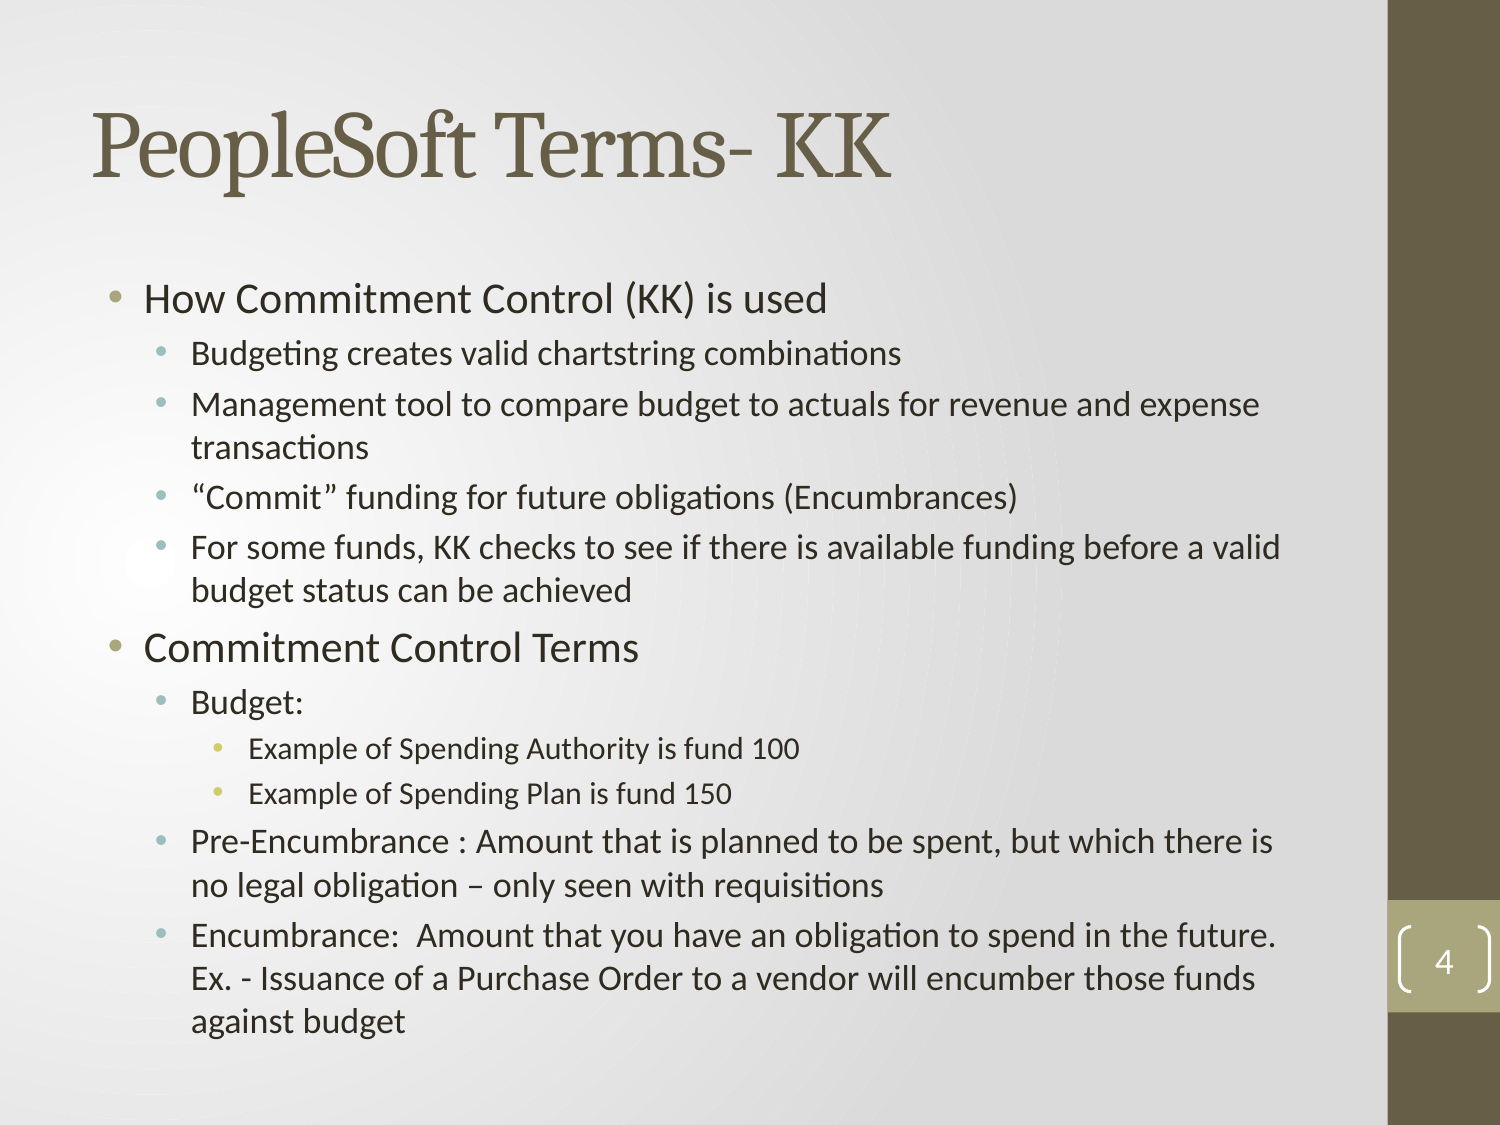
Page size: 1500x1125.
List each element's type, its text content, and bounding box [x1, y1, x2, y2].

list How Commitment Control (KK) is used Budgeting creates valid chartstring combinations Management tool to compare budget to actuals for revenue and expense transactions “Commit” funding for future obligations (Encumbrances) For some funds, KK checks to see if there is available funding before a valid budget status can be achieved Commitment Control Terms Budget: Example of Spending Authority is fund 100 Example of Spending Plan is fund 150 Pre-Encumbrance : Amount that is planned to be spent, but which there is no legal obligation – only seen with requisitions Encumbrance: Amount that you have an obligation to spend in the future. Ex. - Issuance of a Purchase Order to a vendor will encumber those funds against budget [75, 262, 1325, 1050]
slide_number 4 [1397, 925, 1492, 994]
title PeopleSoft Terms- KK [75, 45, 1325, 233]
